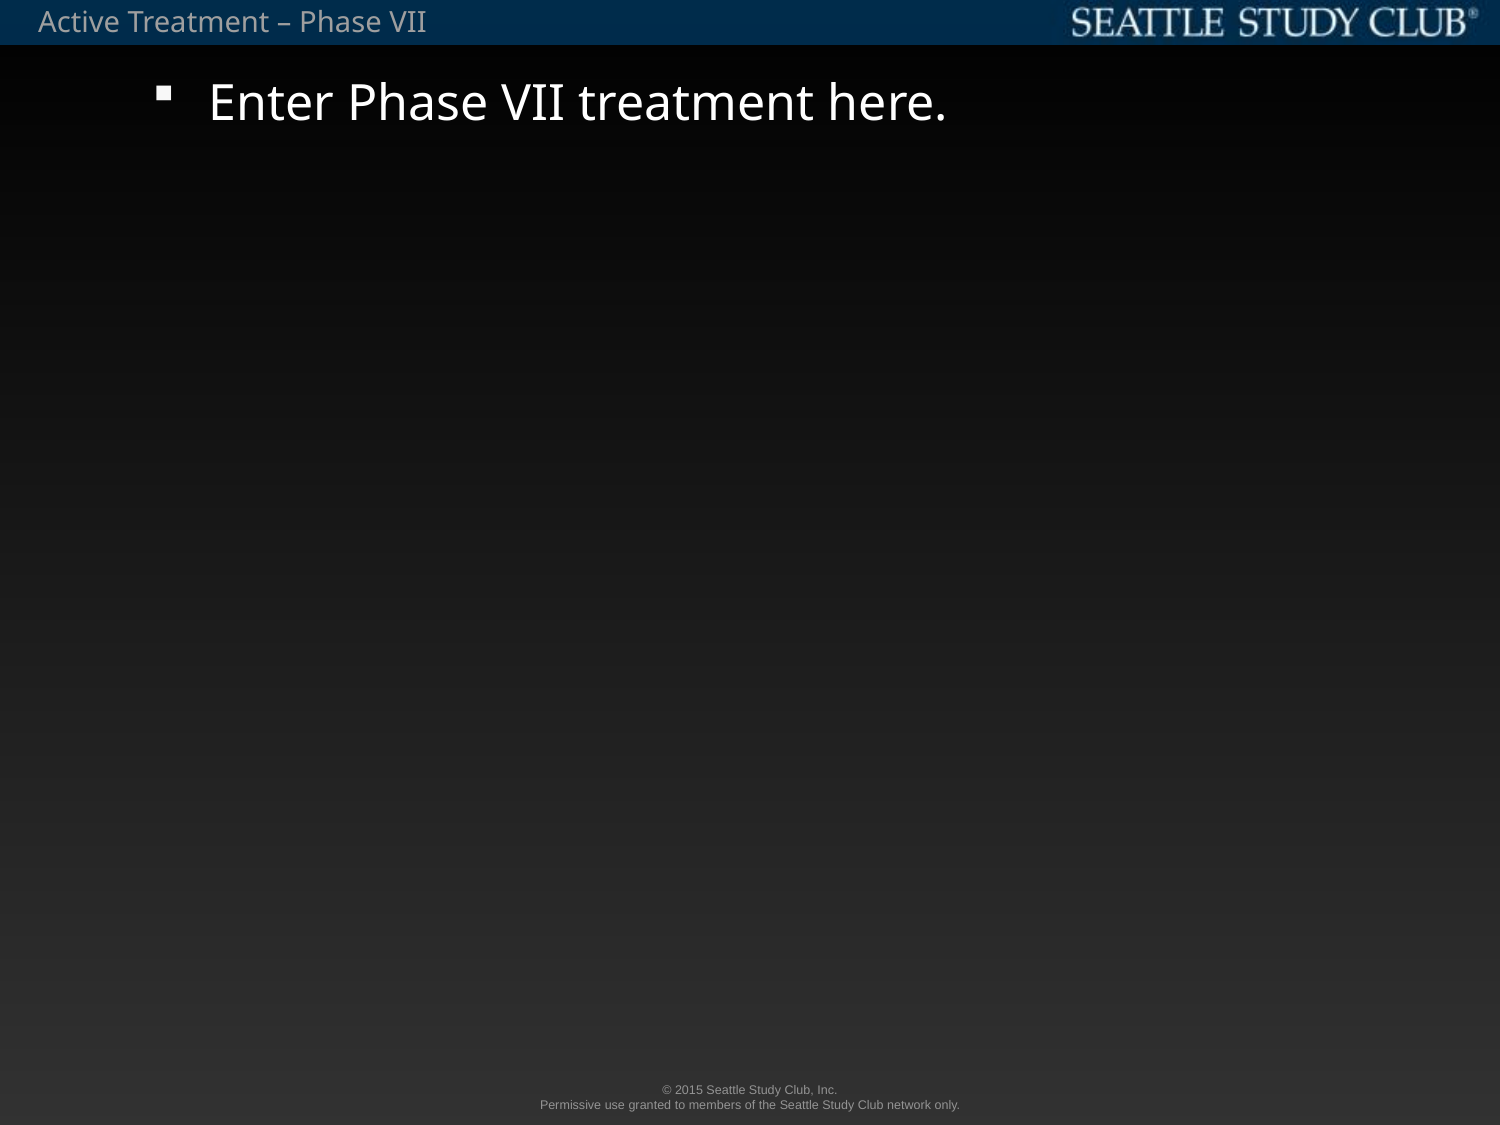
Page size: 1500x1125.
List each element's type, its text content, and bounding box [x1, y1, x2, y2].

list Enter Phase VII treatment here. [137, 62, 1363, 925]
text_box © 2015 Seattle Study Club, Inc. Permissive use granted to members of the Seattle Study Club network only. [0, 1074, 1500, 1120]
picture [0, 0, 1500, 45]
